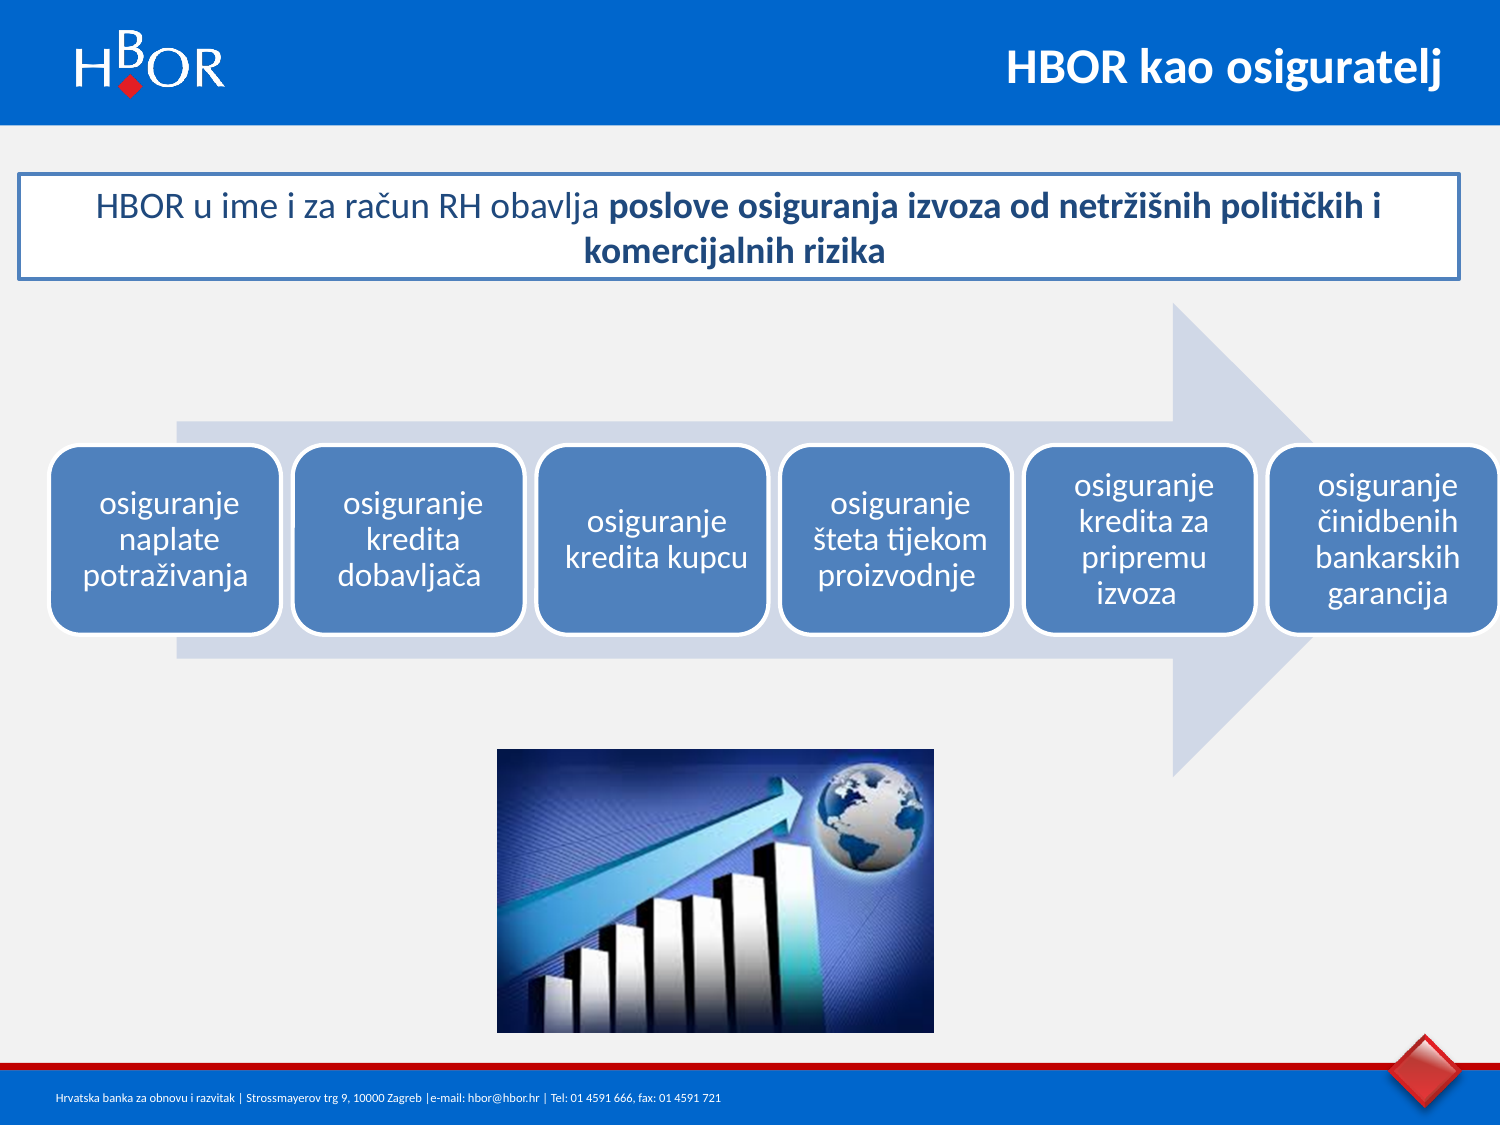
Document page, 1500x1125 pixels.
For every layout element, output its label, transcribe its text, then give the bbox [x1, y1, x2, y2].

text_box osiguranje kredita za pripremu izvoza [1021, 442, 1258, 637]
text_box HBOR u ime i za račun RH obavlja poslove osiguranja izvoza od netržišnih političkih i komercijalnih rizika [17, 172, 1461, 281]
text_box [1104, 1046, 1443, 1107]
picture [76, 30, 225, 99]
text_box osiguranje naplate potraživanja [46, 442, 284, 637]
picture [1387, 1033, 1462, 1108]
text_box [176, 302, 1314, 778]
text_box osiguranje činidbenih bankarskih garancija [1265, 442, 1500, 637]
text_box osiguranje kredita kupcu [534, 442, 771, 637]
picture [496, 749, 934, 1033]
text_box HBOR kao osiguratelj [690, 26, 1459, 101]
text_box [430, 30, 1435, 102]
text_box osiguranje kredita dobavljača [290, 442, 527, 637]
text_box osiguranje šteta tijekom proizvodnje [777, 442, 1015, 637]
